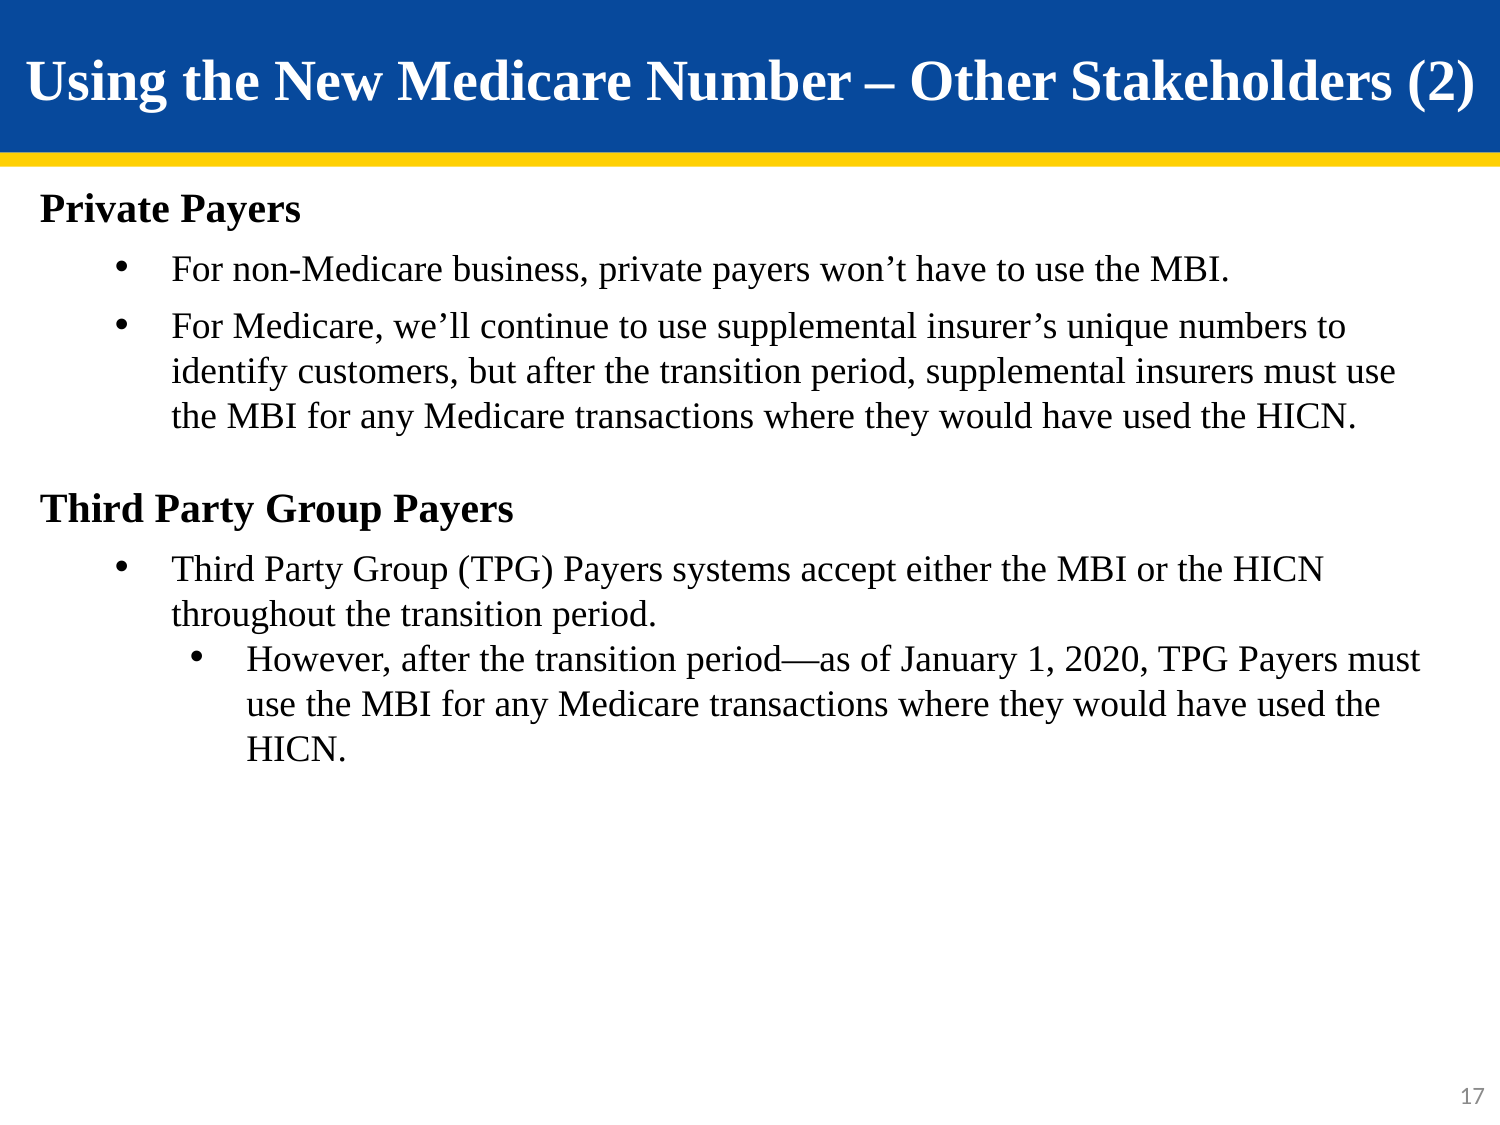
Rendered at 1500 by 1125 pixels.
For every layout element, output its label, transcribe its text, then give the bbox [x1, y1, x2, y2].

text_box Private Payers For non-Medicare business, private payers won’t have to use the MBI. For Medicare, we’ll continue to use supplemental insurer’s unique numbers to identify customers, but after the transition period, supplemental insurers must use the MBI for any Medicare transactions where they would have used the HICN. Third Party Group Payers Third Party Group (TPG) Payers systems accept either the MBI or the HICN throughout the transition period. However, after the transition period—as of January 1, 2020, TPG Payers must use the MBI for any Medicare transactions where they would have used the HICN. [37, 230, 1435, 864]
slide_number 17 [1149, 1064, 1500, 1125]
title Using the New Medicare Number – Other Stakeholders (2) [0, 42, 1500, 230]
